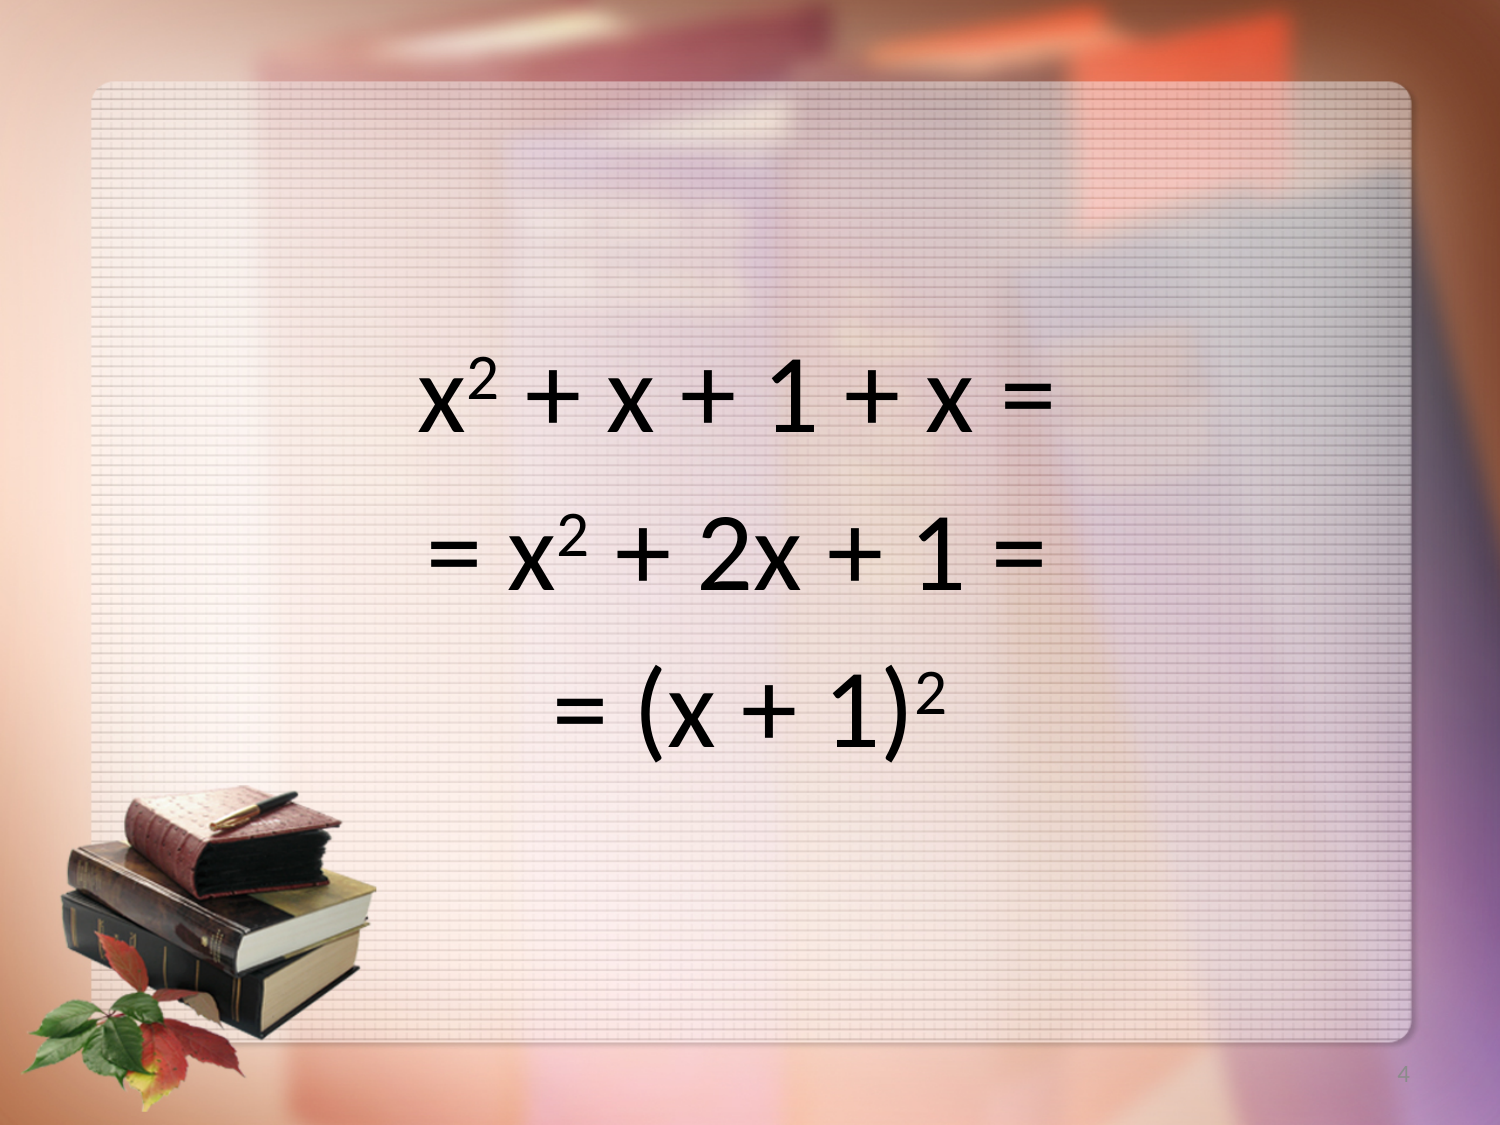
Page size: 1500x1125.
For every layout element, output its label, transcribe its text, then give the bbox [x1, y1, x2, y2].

slide_number 4 [1074, 1042, 1425, 1103]
list х2 + х + 1 + х = = х2 + 2х + 1 = = (х + 1)2 [75, 312, 1425, 1005]
picture [0, 0, 1500, 1125]
